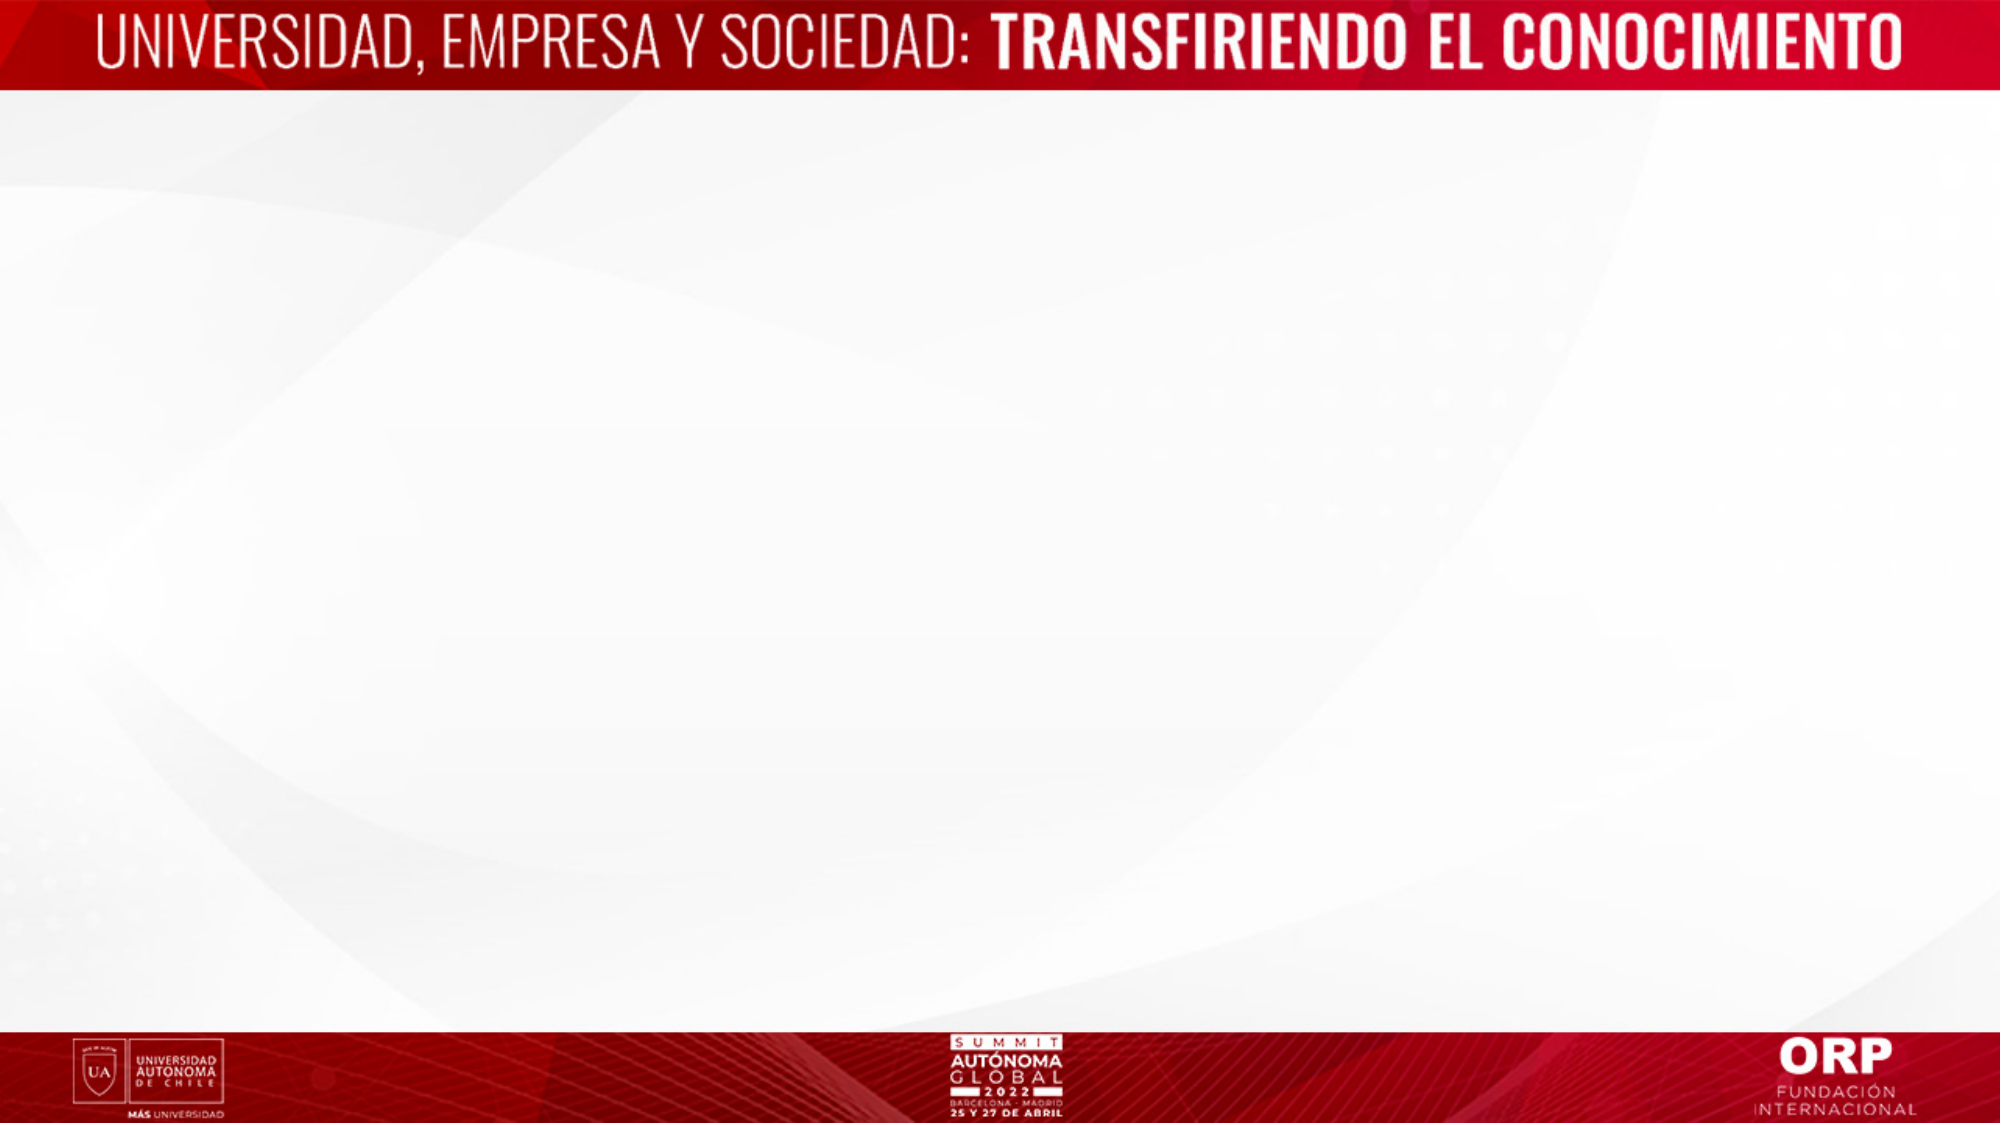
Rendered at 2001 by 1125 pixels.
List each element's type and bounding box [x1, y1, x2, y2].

list [0, 0, 2000, 1123]
